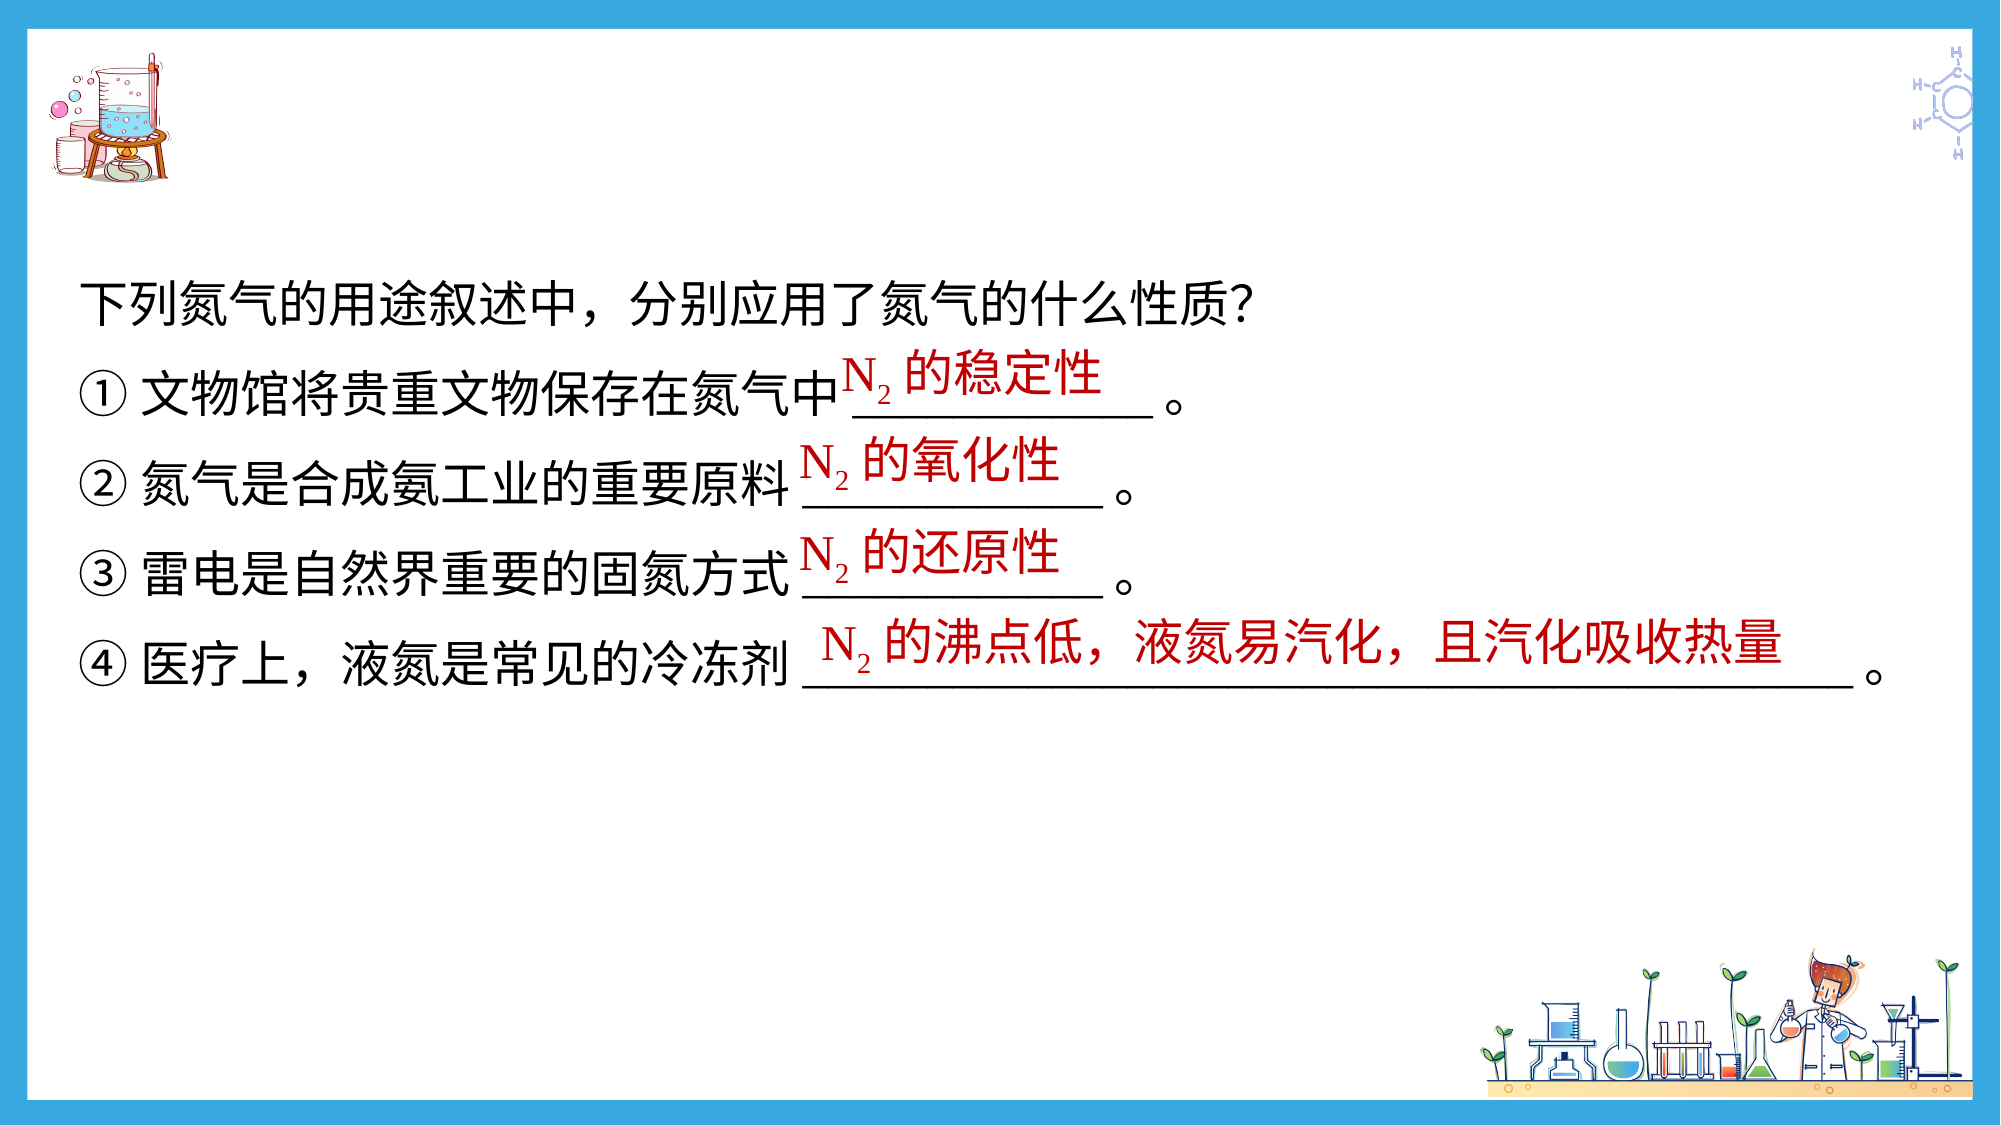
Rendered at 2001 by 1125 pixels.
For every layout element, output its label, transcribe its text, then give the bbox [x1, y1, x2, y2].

text_box 下列氮气的用途叙述中，分别应用了氮气的什么性质？ ①文物馆将贵重文物保存在氮气中____________。 ②氮气是合成氨工业的重要原料____________。 ③雷电是自然界重要的固氮方式____________。 ④医疗上，液氮是常见的冷冻剂__________________________________________。 [63, 234, 1936, 700]
text_box N2的氧化性 [784, 420, 1077, 504]
picture [35, 40, 189, 189]
text_box N2的还原性 [784, 513, 1077, 597]
text_box N2的沸点低，液氮易汽化，且汽化吸收热量 [806, 603, 1799, 687]
picture [1480, 948, 1973, 1097]
text_box N2的稳定性 [826, 334, 1119, 418]
